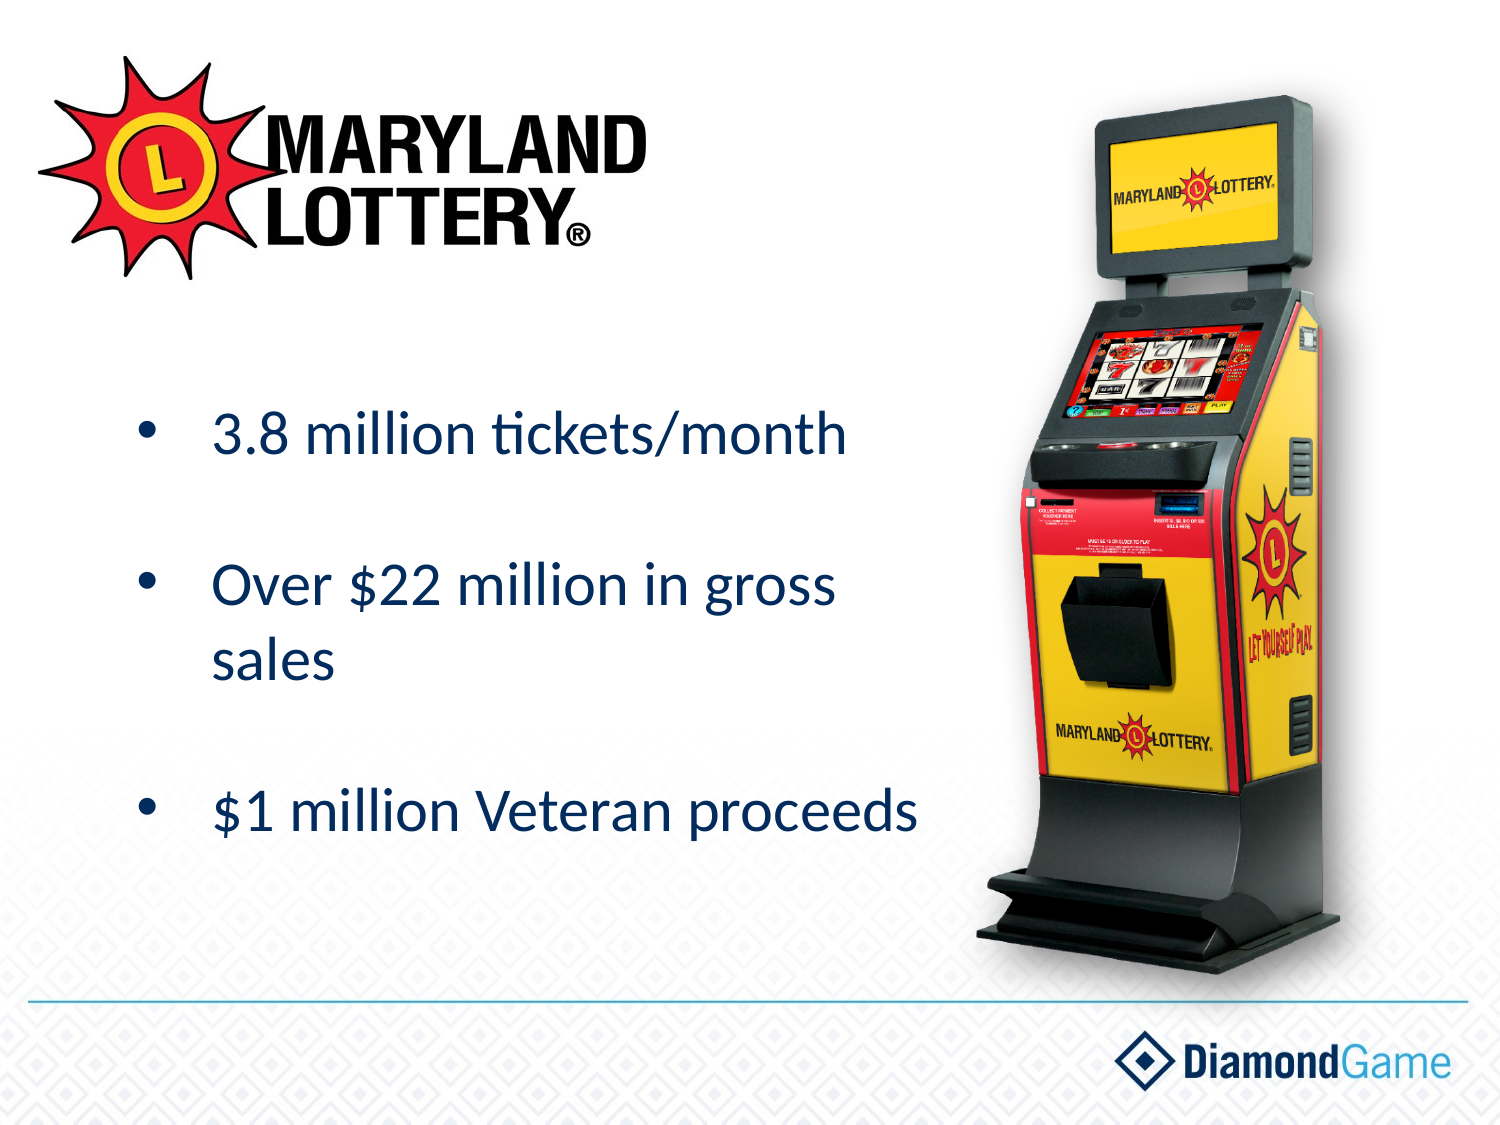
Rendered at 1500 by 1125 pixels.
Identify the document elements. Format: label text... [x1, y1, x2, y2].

picture [0, 94, 1500, 1125]
text_box 3.8 million tickets/month Over $22 million in gross sales $1 million Veteran proceeds [121, 296, 969, 1002]
picture [28, 0, 661, 350]
